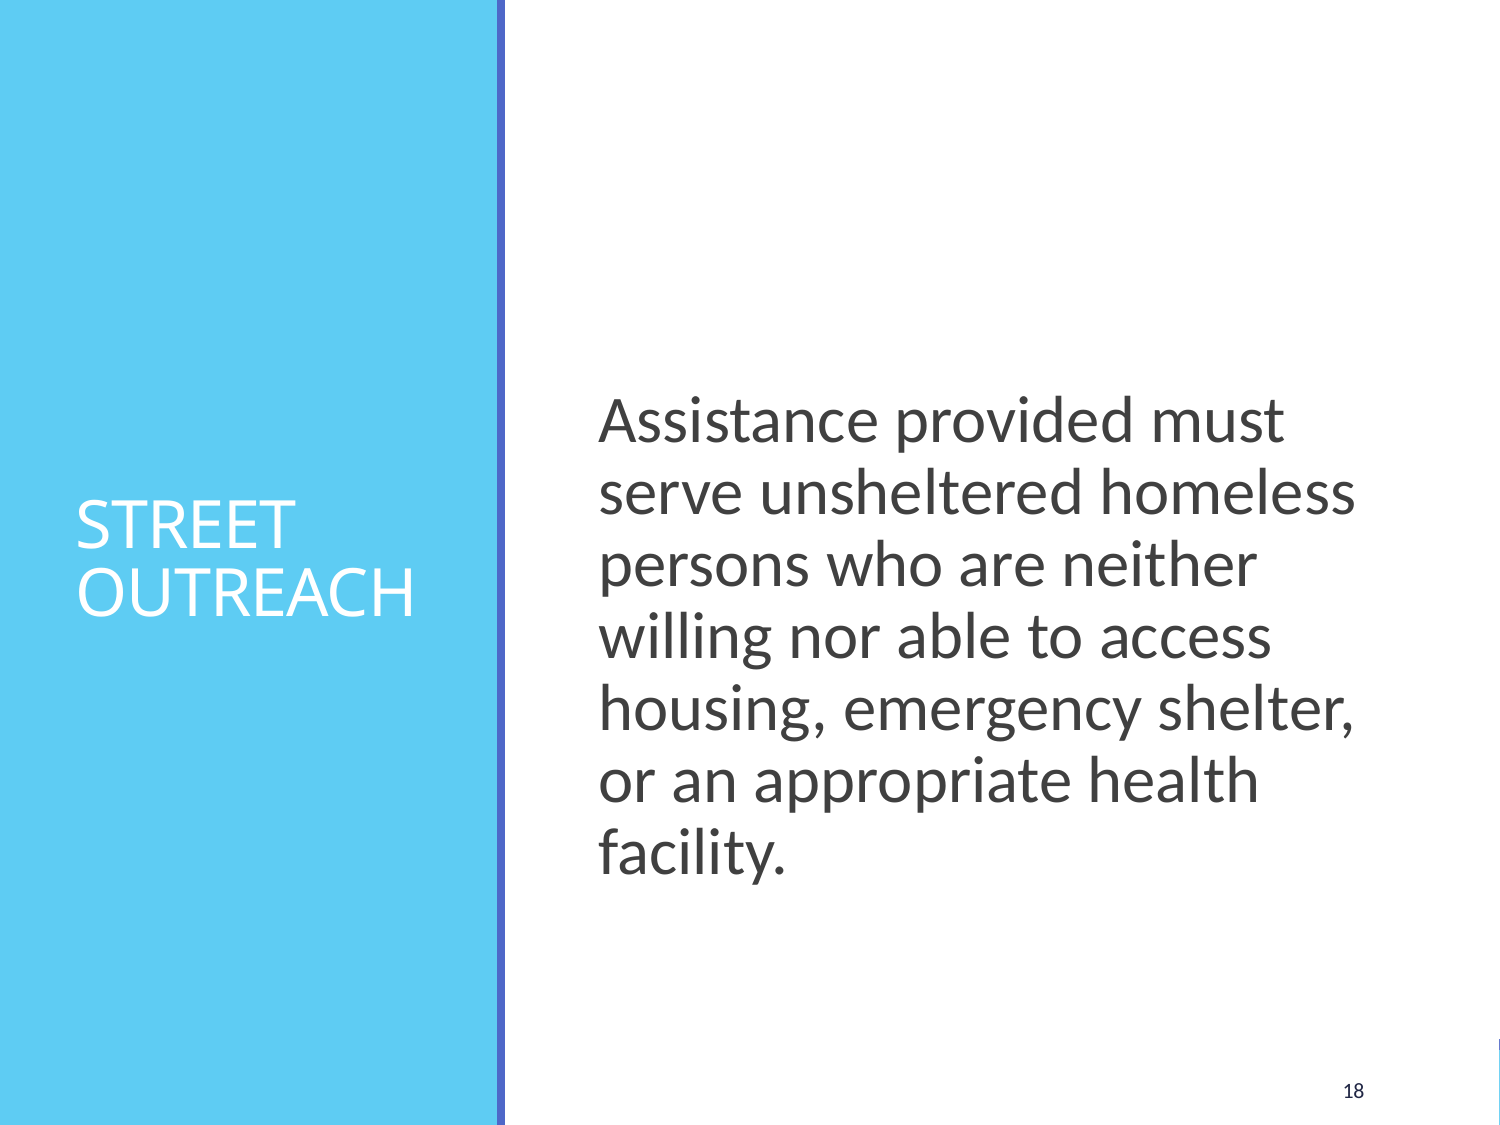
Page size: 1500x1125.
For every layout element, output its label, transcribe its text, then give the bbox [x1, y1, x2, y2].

slide_number 18 [1245, 1059, 1380, 1120]
text_box [506, 0, 1500, 1125]
title STREET OUTREACH [60, 99, 441, 1026]
text_box [496, 0, 506, 1125]
text_box [0, 0, 496, 1125]
list Assistance provided must serve unsheltered homeless persons who are neither willing nor able to access housing, emergency shelter, or an appropriate health facility. [583, 99, 1373, 1026]
